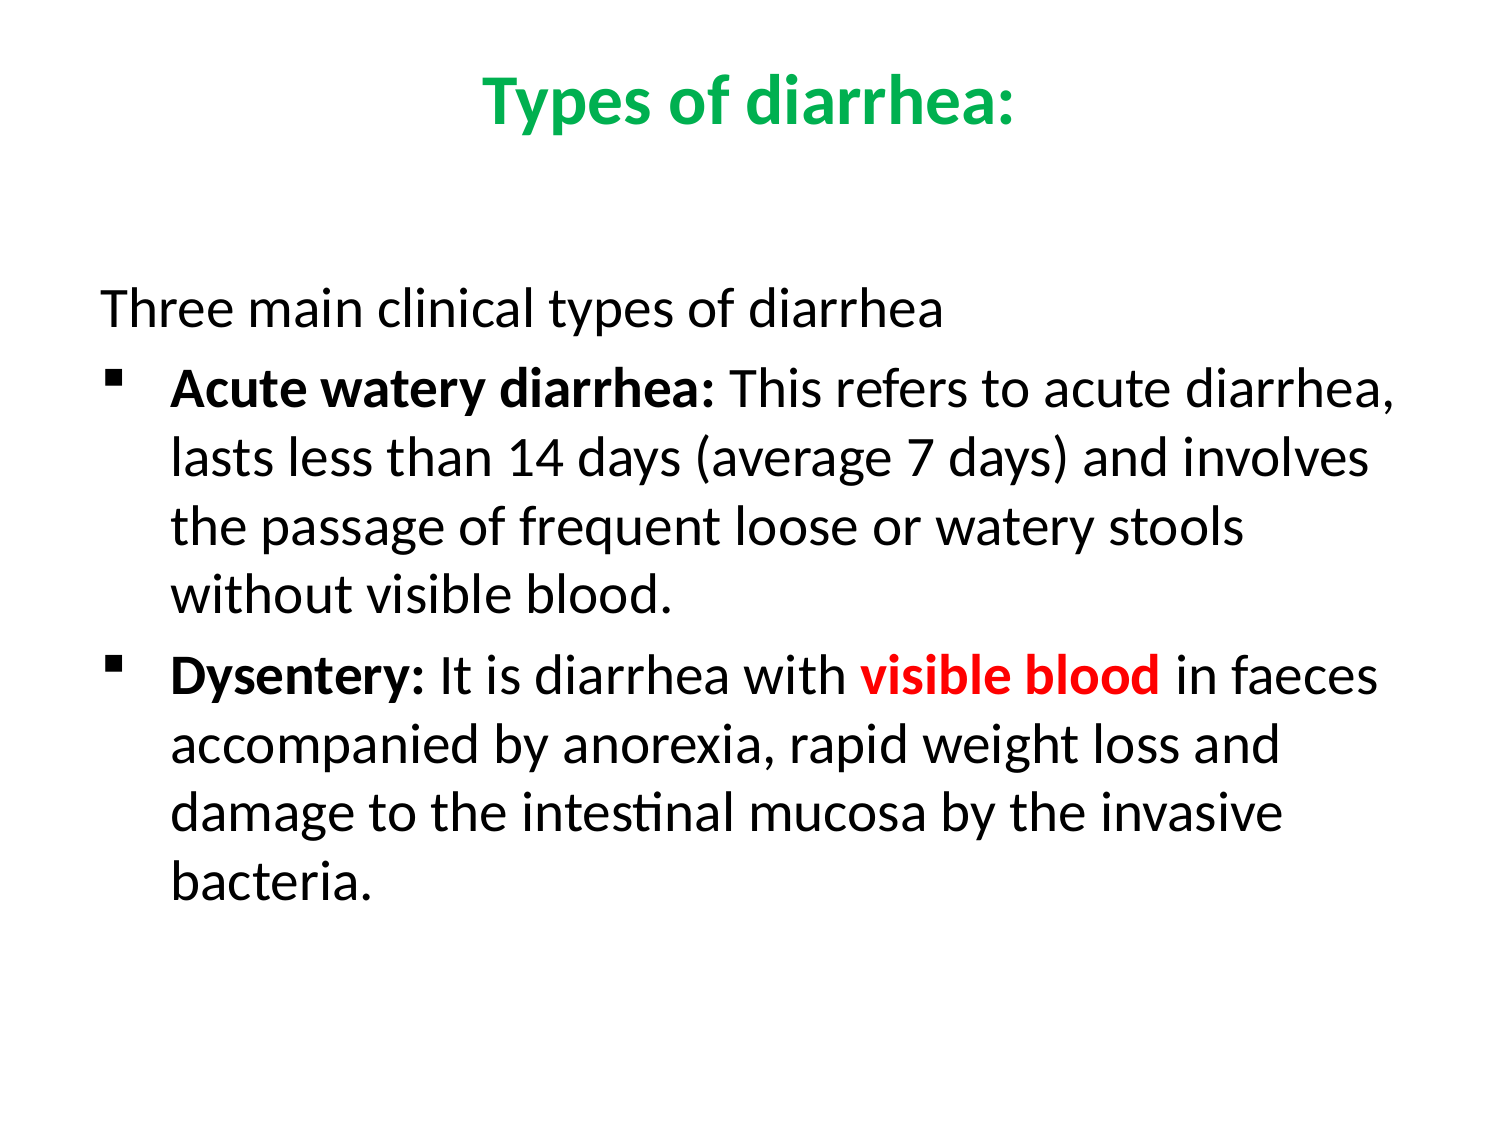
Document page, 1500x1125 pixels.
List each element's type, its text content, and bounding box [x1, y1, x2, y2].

list Three main clinical types of diarrhea Acute watery diarrhea: This refers to acute diarrhea, lasts less than 14 days (average 7 days) and involves the passage of frequent loose or watery stools without visible blood. Dysentery: It is diarrhea with visible blood in faeces accompanied by anorexia, rapid weight loss and damage to the intestinal mucosa by the invasive bacteria. [75, 262, 1425, 1005]
title Types of diarrhea: [75, 45, 1425, 233]
